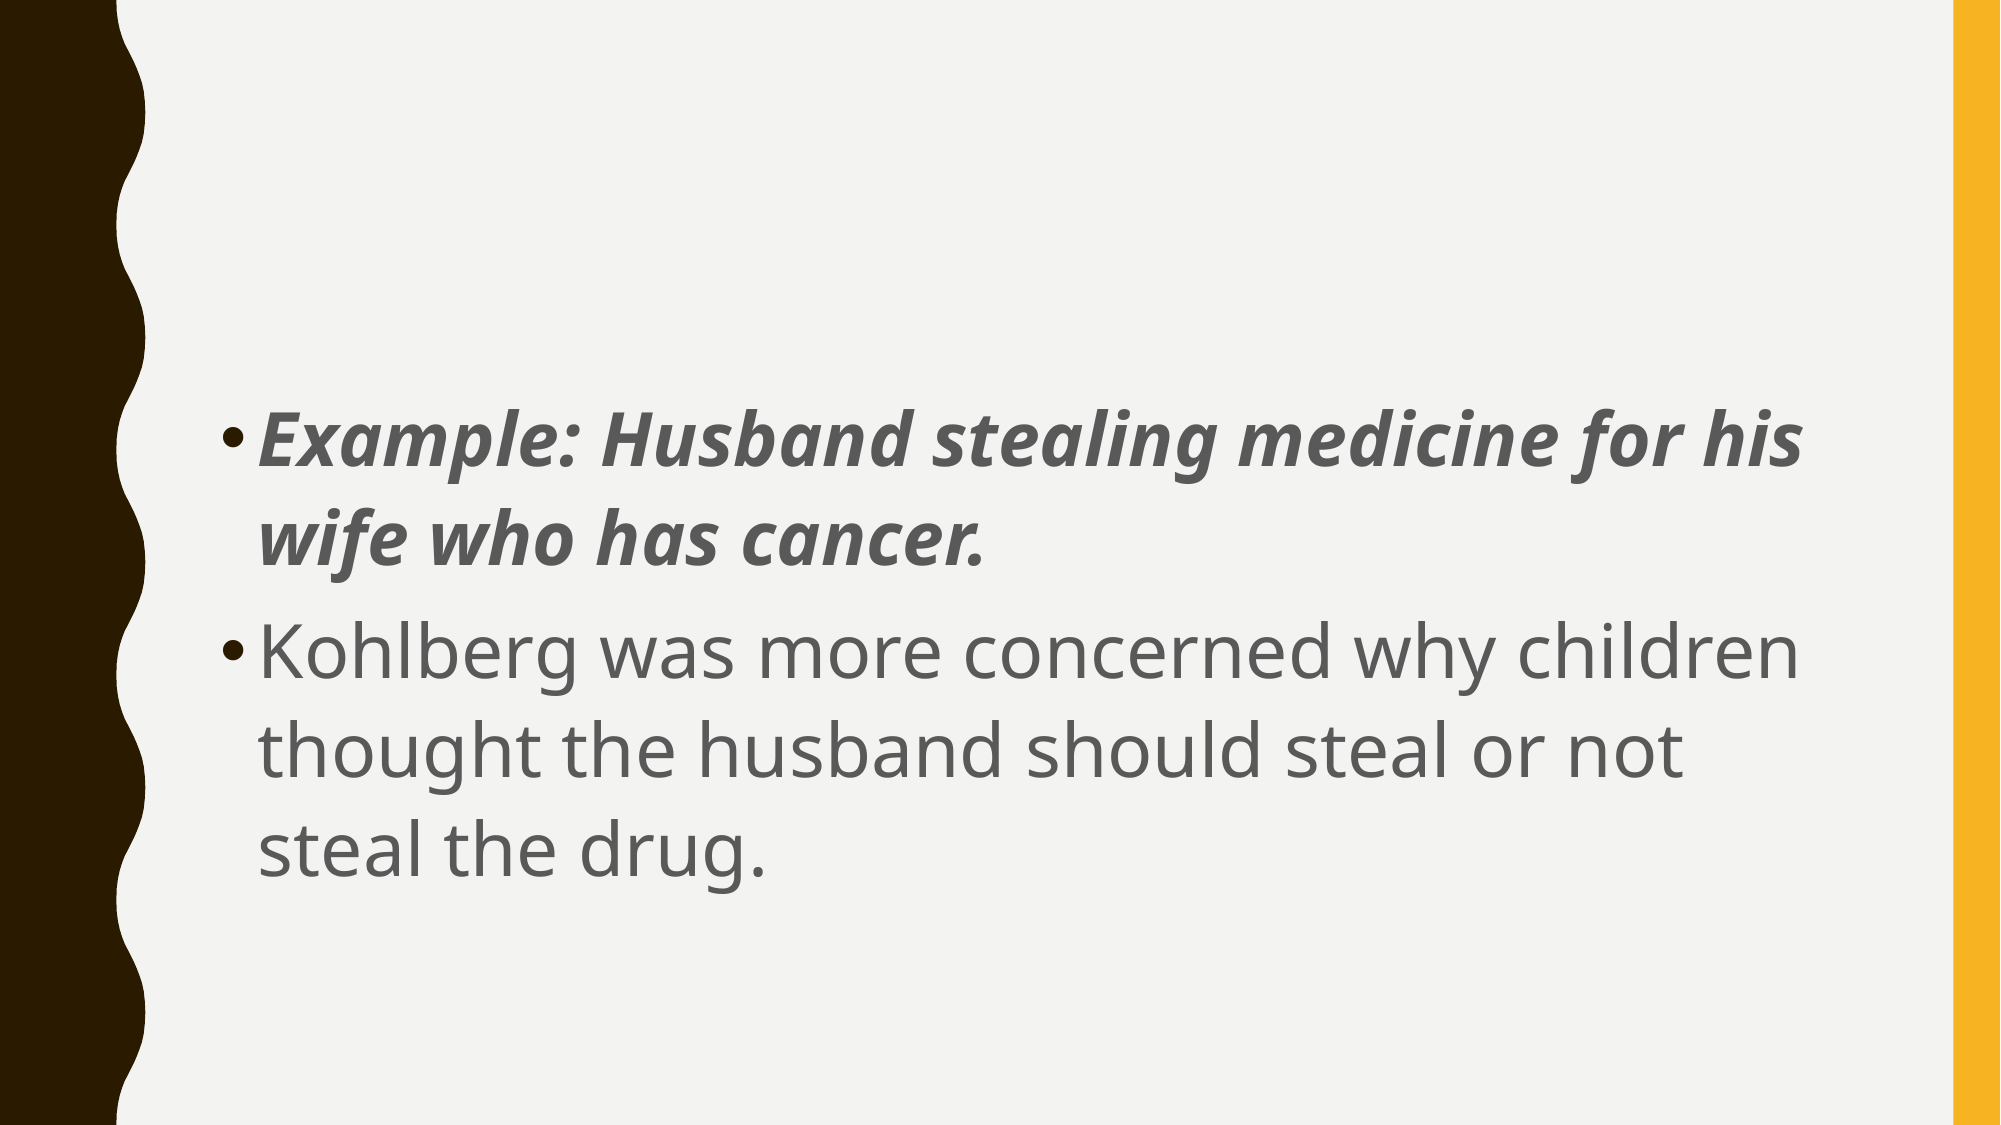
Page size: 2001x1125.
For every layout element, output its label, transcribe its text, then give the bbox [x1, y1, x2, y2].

list Example: Husband stealing medicine for his wife who has cancer. Kohlberg was more concerned why children thought the husband should steal or not steal the drug. [205, 375, 1875, 965]
